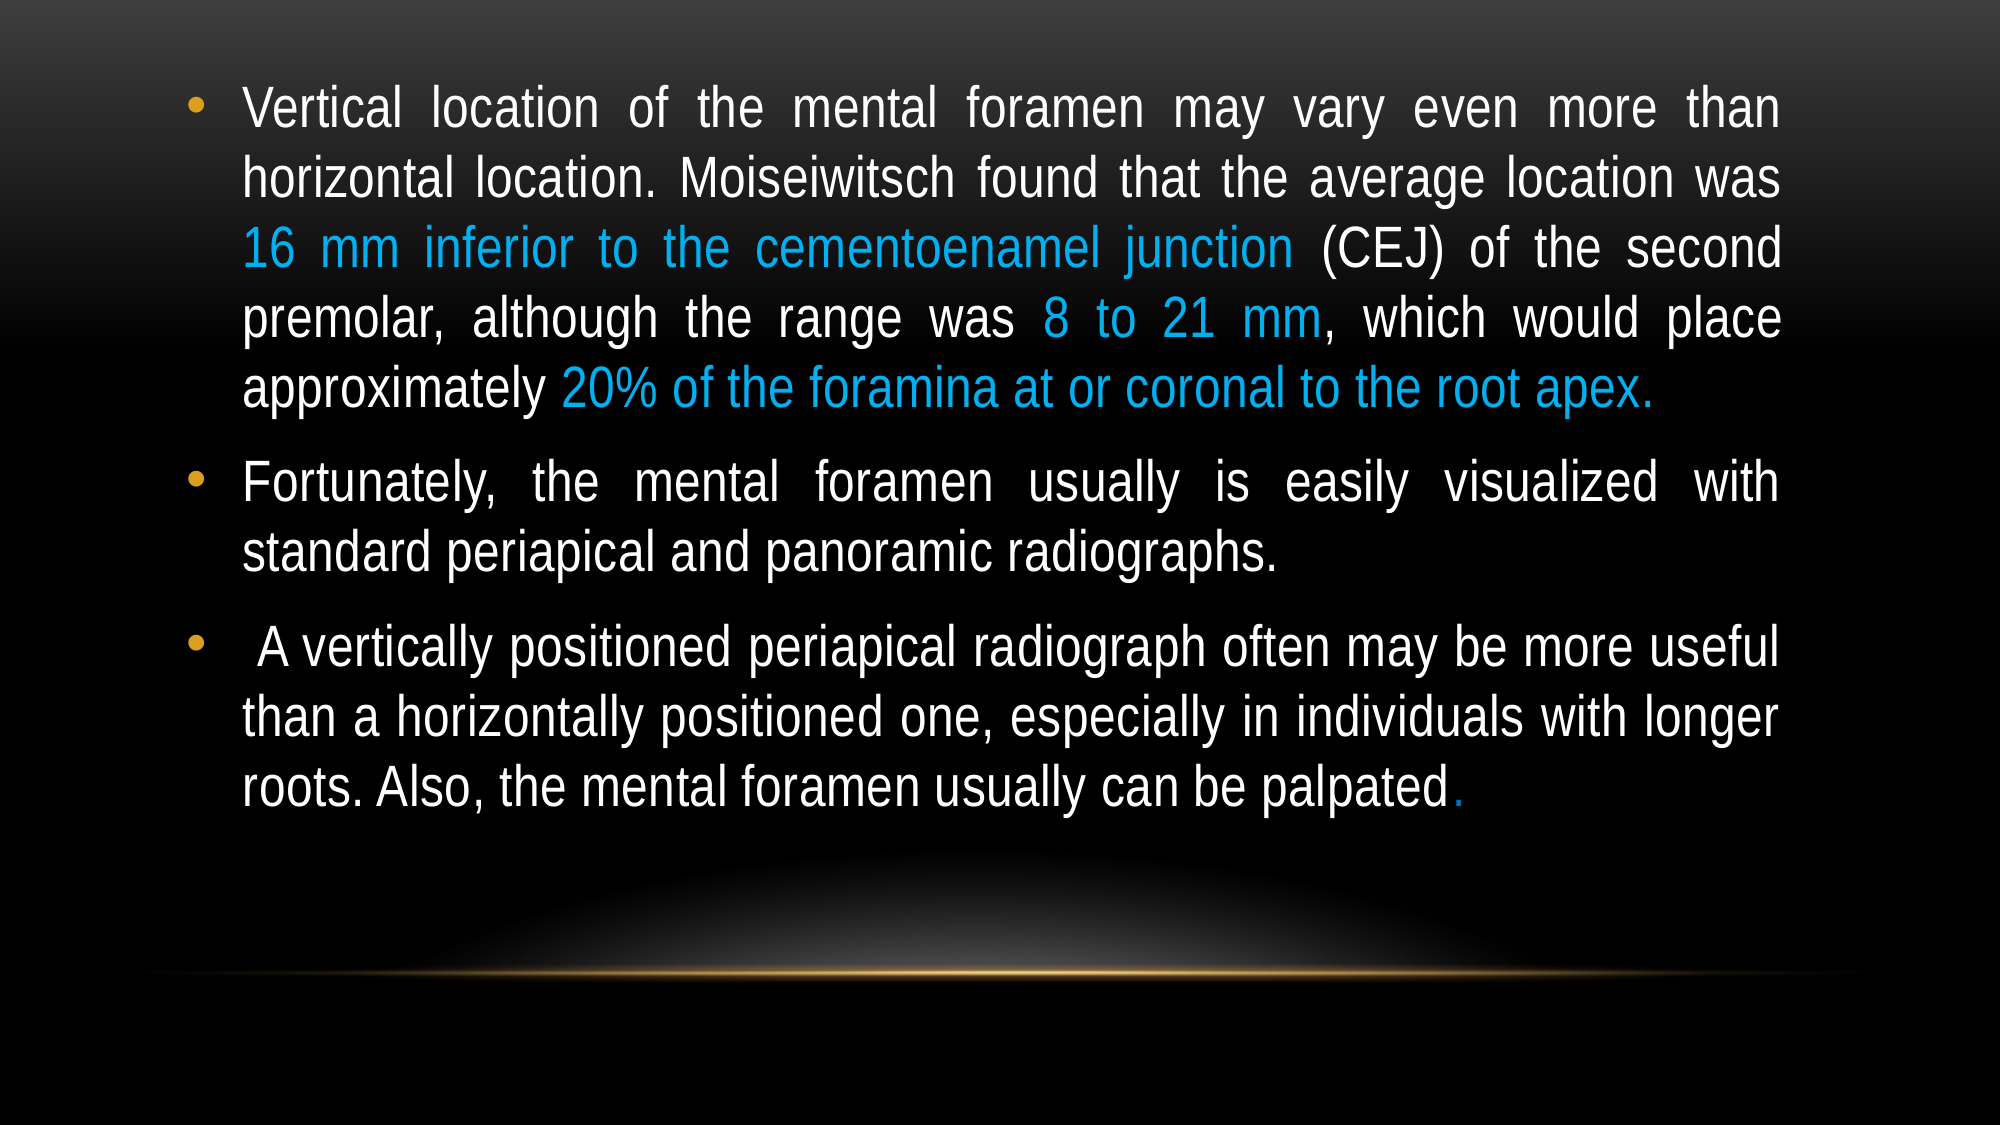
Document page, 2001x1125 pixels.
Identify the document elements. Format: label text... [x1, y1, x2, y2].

picture [0, 0, 2000, 1125]
list Vertical location of the mental foramen may vary even more than horizontal location. Moiseiwitsch found that the average location was 16 mm inferior to the cementoenamel junction (CEJ) of the second premolar, although the range was 8 to 21 mm, which would place approximately 20% of the foramina at or coronal to the root apex. Fortunately, the mental foramen usually is easily visualized with standard periapical and panoramic radiographs. A vertically positioned periapical radiograph often may be more useful than a horizontally positioned one, especially in individuals with longer roots. Also, the mental foramen usually can be palpated. [171, 61, 1800, 930]
